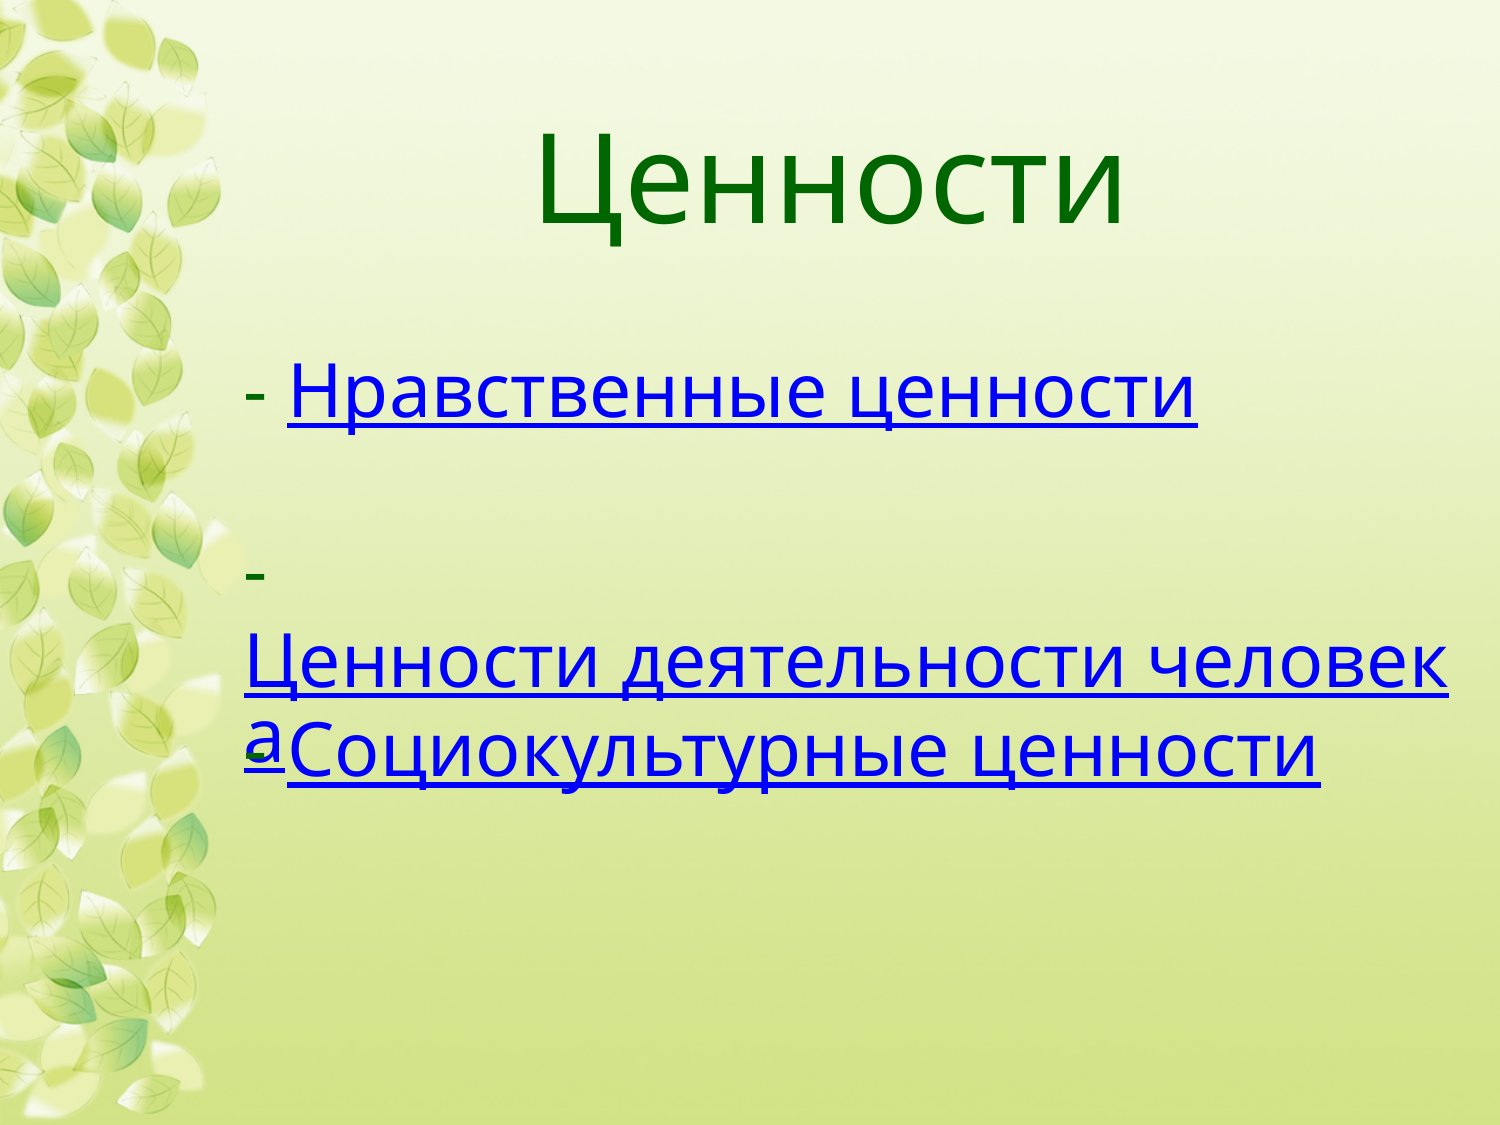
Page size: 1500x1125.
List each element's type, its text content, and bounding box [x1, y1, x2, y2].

picture [0, 0, 1500, 1125]
title Ценности [210, 41, 1452, 306]
text_box - Ценности деятельности человека [228, 514, 1500, 722]
text_box - Социокультурные ценности [228, 694, 1343, 812]
text_box - Нравственные ценности [228, 334, 1242, 452]
